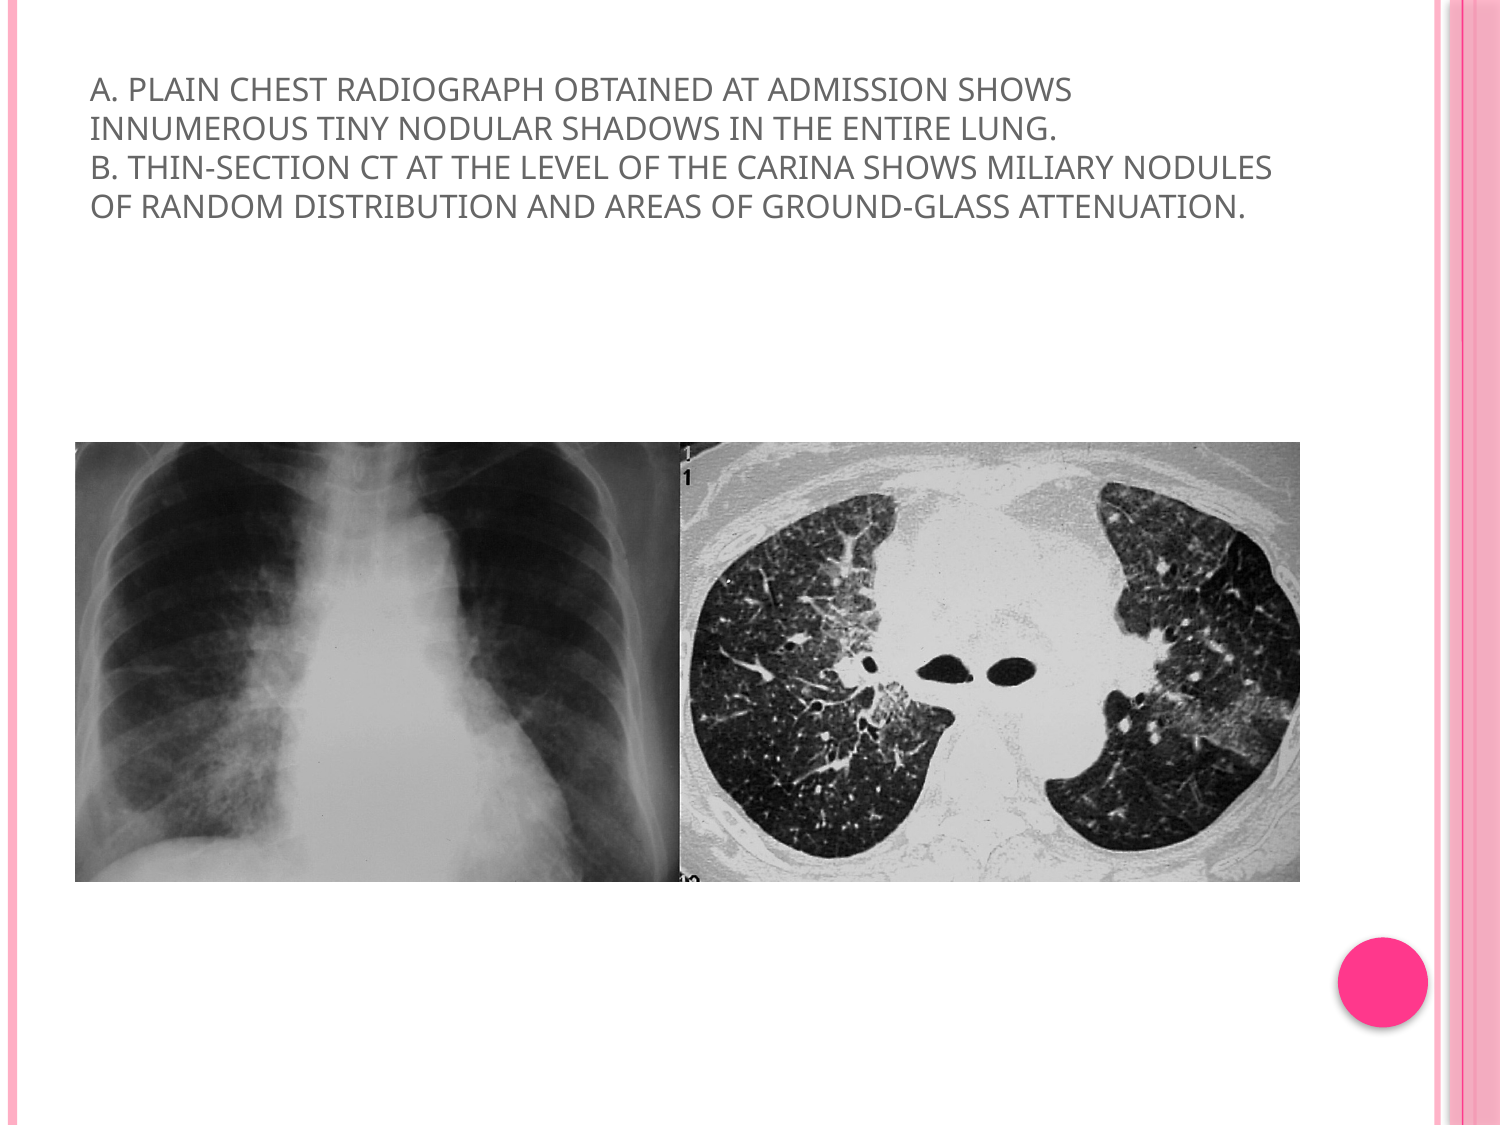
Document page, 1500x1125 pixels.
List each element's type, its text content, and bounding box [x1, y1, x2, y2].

title A. Plain chest radiograph obtained at admission shows innumerous tiny nodular shadows in the entire lung. B. Thin-section CT at the level of the carina shows miliary nodules of random distribution and areas of ground-glass attenuation. [75, 45, 1300, 233]
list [74, 442, 1301, 883]
